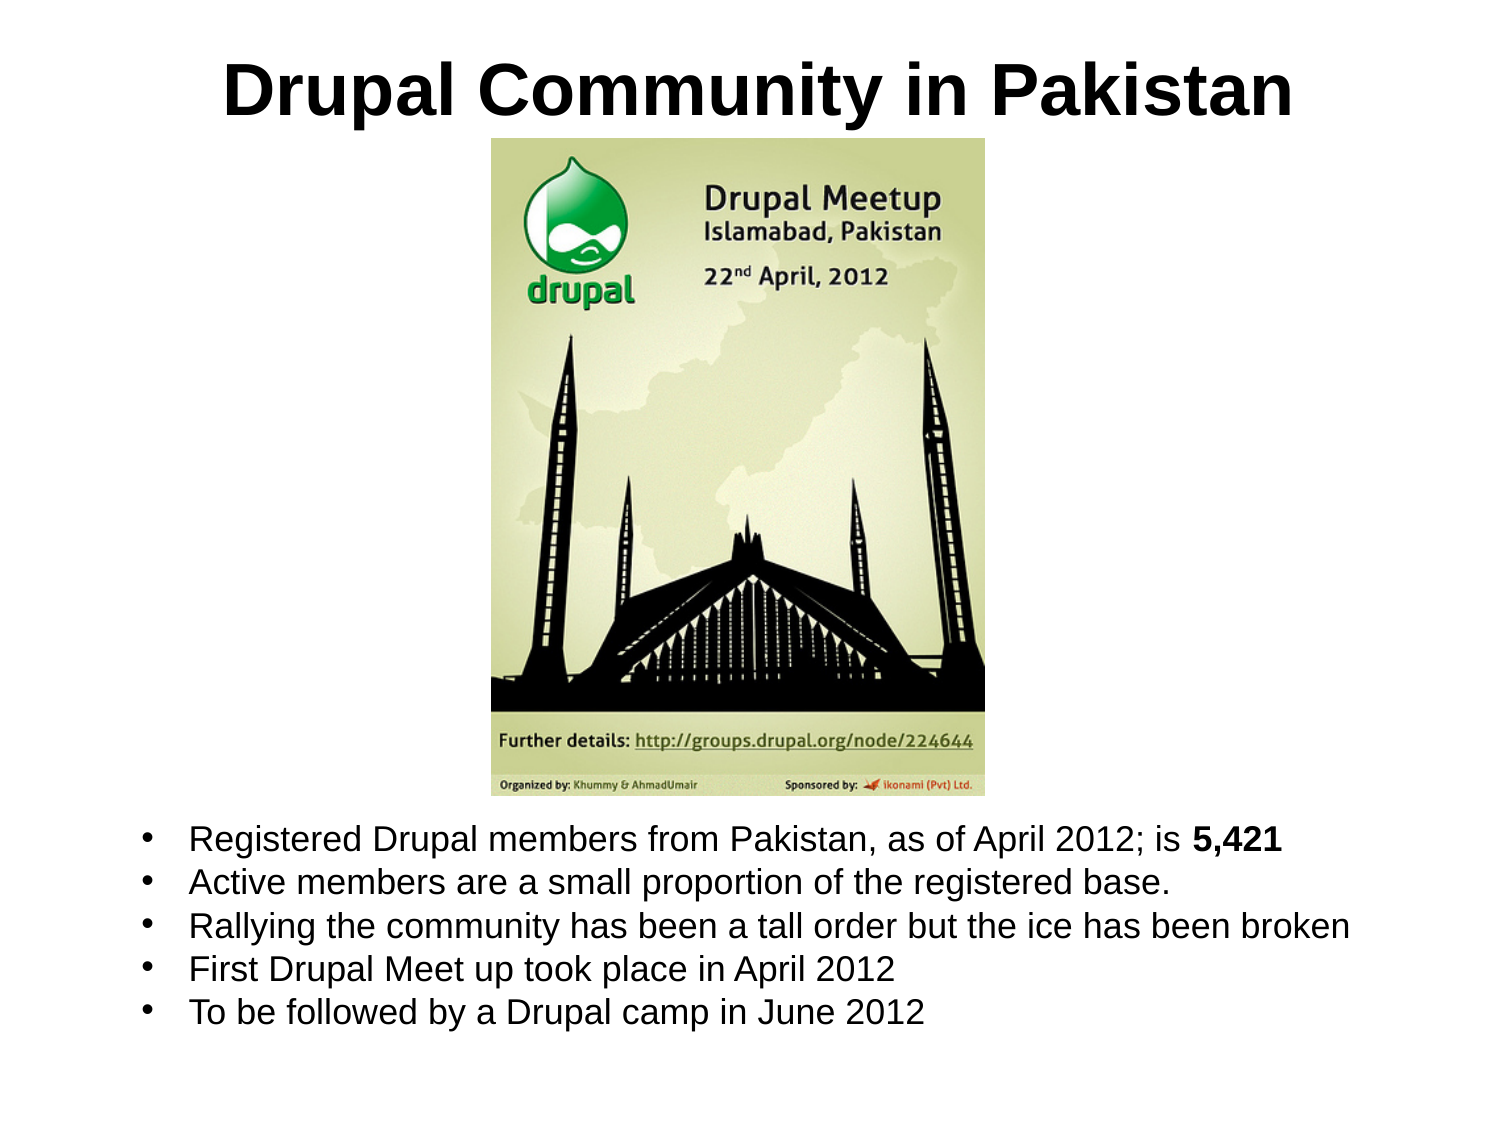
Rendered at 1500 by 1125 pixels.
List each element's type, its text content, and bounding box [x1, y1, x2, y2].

picture [491, 138, 985, 796]
title Drupal Community in Pakistan [101, 24, 1377, 146]
text_box Registered Drupal members from Pakistan, as of April 2012; is 5,421 Active members are a small proportion of the registered base. Rallying the community has been a tall order but the ice has been broken First Drupal Meet up took place in April 2012 To be followed by a Drupal camp in June 2012 [126, 793, 1402, 1054]
